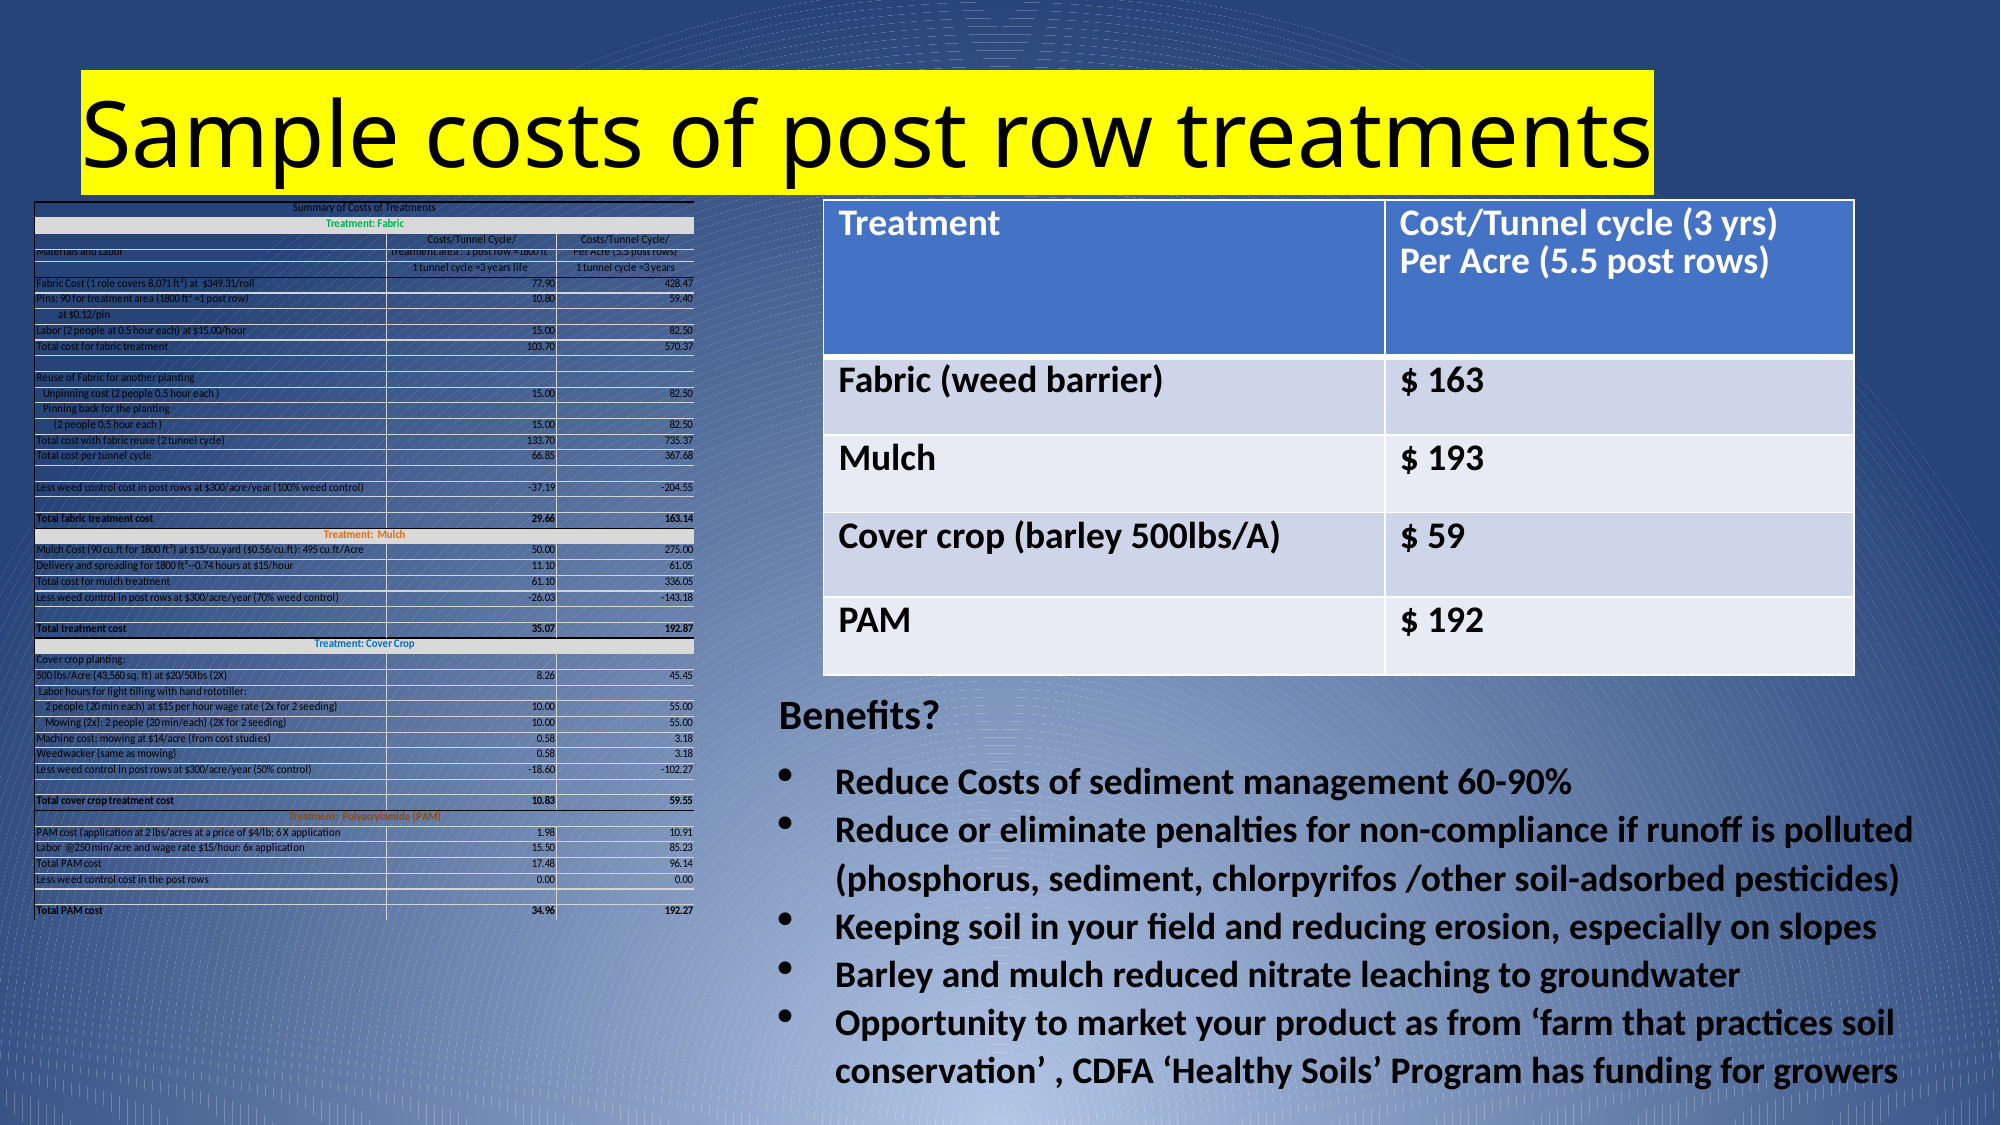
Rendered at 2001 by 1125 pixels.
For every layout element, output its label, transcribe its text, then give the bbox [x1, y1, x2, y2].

table_cell Fabric (weed barrier) [824, 360, 1384, 434]
table_cell $ 163 [1386, 360, 1853, 434]
table_cell PAM [824, 598, 1384, 674]
table_header Treatment [824, 201, 1384, 354]
table_cell Mulch [824, 436, 1384, 512]
text_box Benefits? Reduce Costs of sediment management 60-90% Reduce or eliminate penalties for non-compliance if runoff is polluted (phosphorus, sediment, chlorpyrifos /other soil-adsorbed pesticides) Keeping soil in your field and reducing erosion, especially on slopes Barley and mulch reduced nitrate leaching to groundwater Opportunity to market your product as from ‘farm that practices soil conservation’ , CDFA ‘Healthy Soils’ Program has funding for growers [764, 676, 2000, 1099]
table_cell $ 59 [1386, 513, 1853, 596]
table_header Cost/Tunnel cycle (3 yrs) Per Acre (5.5 post rows) [1386, 201, 1853, 354]
picture [34, 201, 695, 921]
table_cell $ 192 [1386, 598, 1853, 674]
table_cell Cover crop (barley 500lbs/A) [824, 513, 1384, 596]
table_cell $ 193 [1386, 436, 1853, 512]
title Sample costs of post row treatments [66, 29, 1792, 248]
